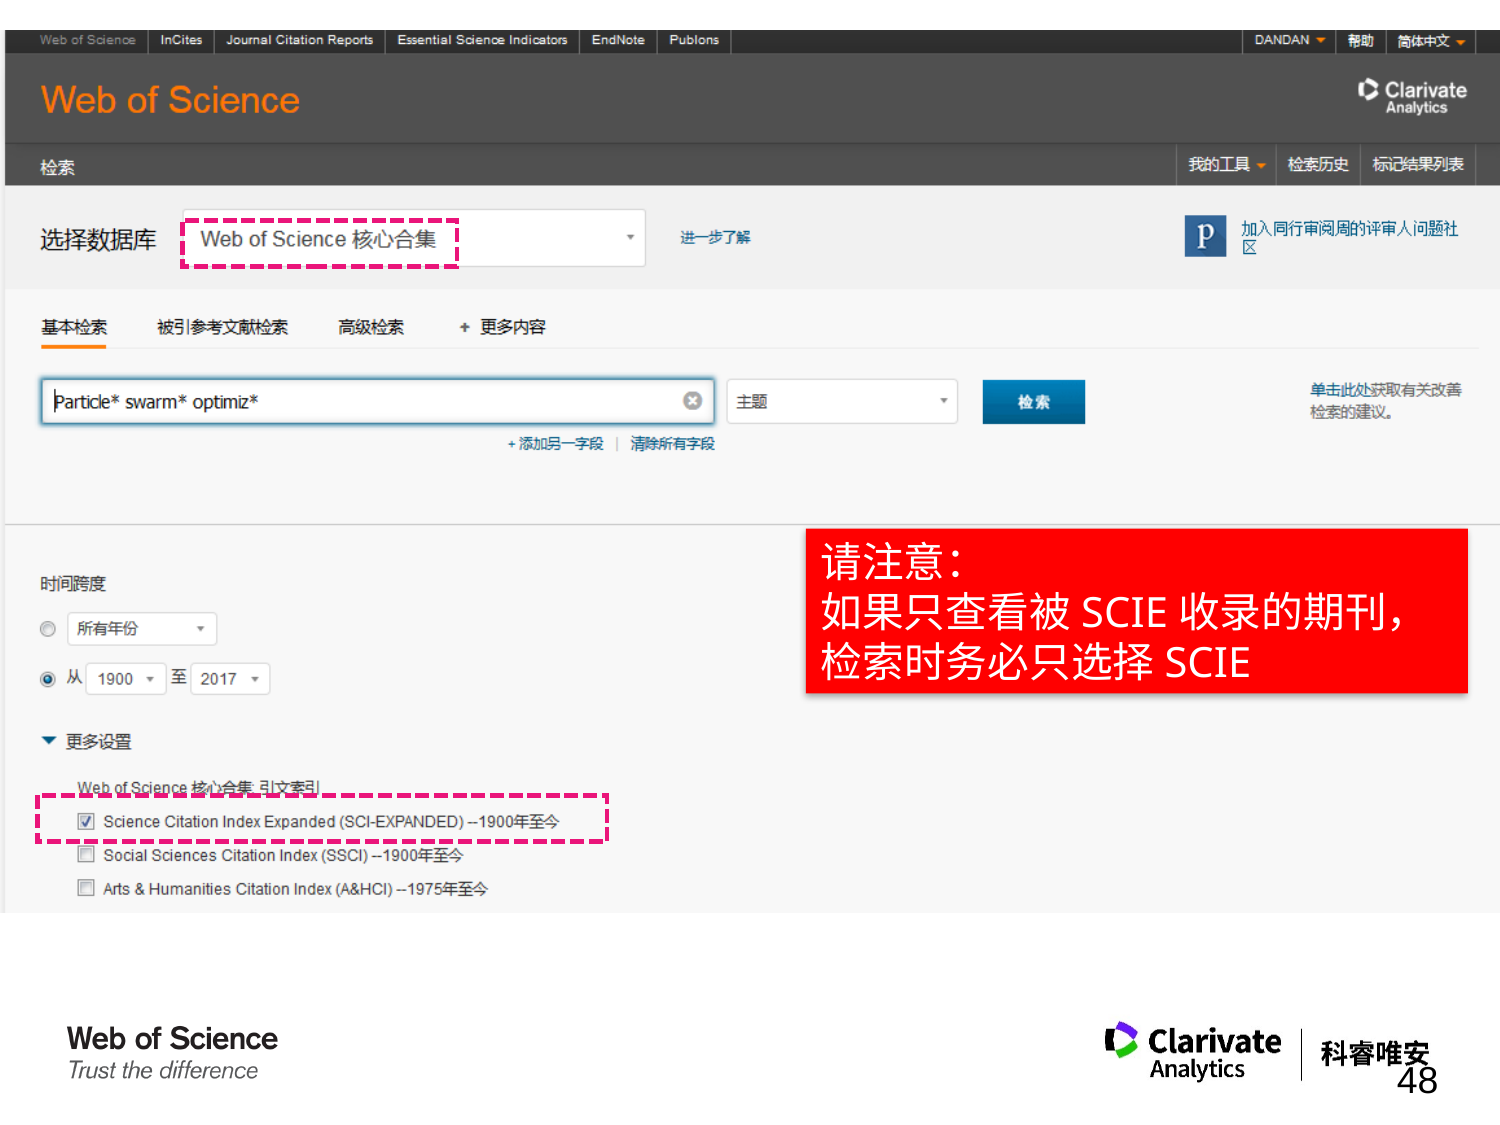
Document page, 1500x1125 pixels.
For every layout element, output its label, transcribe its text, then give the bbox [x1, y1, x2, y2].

picture [1086, 1003, 1447, 1100]
slide_number 48 [1382, 1048, 1500, 1125]
picture [0, 30, 1500, 913]
